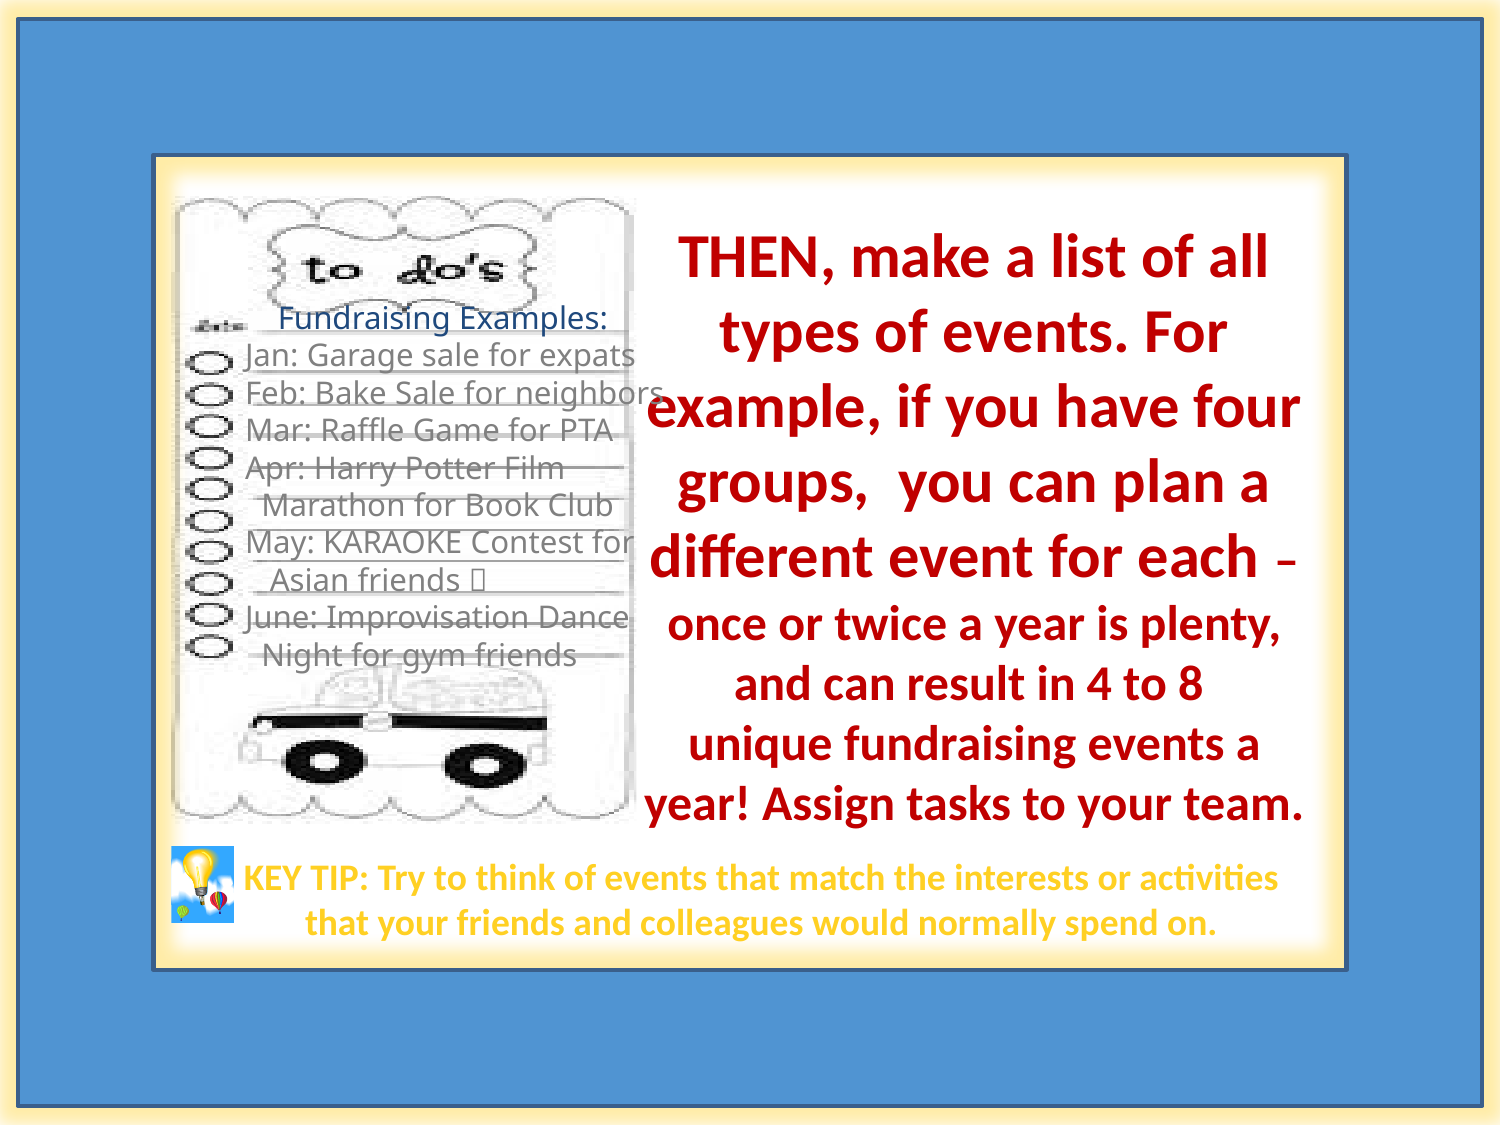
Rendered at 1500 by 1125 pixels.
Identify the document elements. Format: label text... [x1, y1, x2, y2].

picture [170, 195, 637, 825]
text_box Fundraising Examples: Jan: Garage sale for expats Feb: Bake Sale for neighbors Mar: Raffle Game for PTA Apr: Harry Potter Film Marathon for Book Club May: KARAOKE Contest for Asian friends  June: Improvisation Dance Night for gym friends [641, 290, 696, 680]
text_box [16, 17, 1484, 1108]
picture [170, 845, 235, 924]
text_box KEY TIP: Try to think of events that match the interests or activities that your friends and colleagues would normally spend on. [206, 845, 1316, 939]
text_box THEN, make a list of all types of events. For example, if you have four groups, you can plan a different event for each – once or twice a year is plenty, and can result in 4 to 8 unique fundraising events a year! Assign tasks to your team. [620, 208, 1318, 913]
text_box Remember: To avoid ‘donor fatigue’ try not to engage the same groups too often. [1318, 208, 1323, 913]
